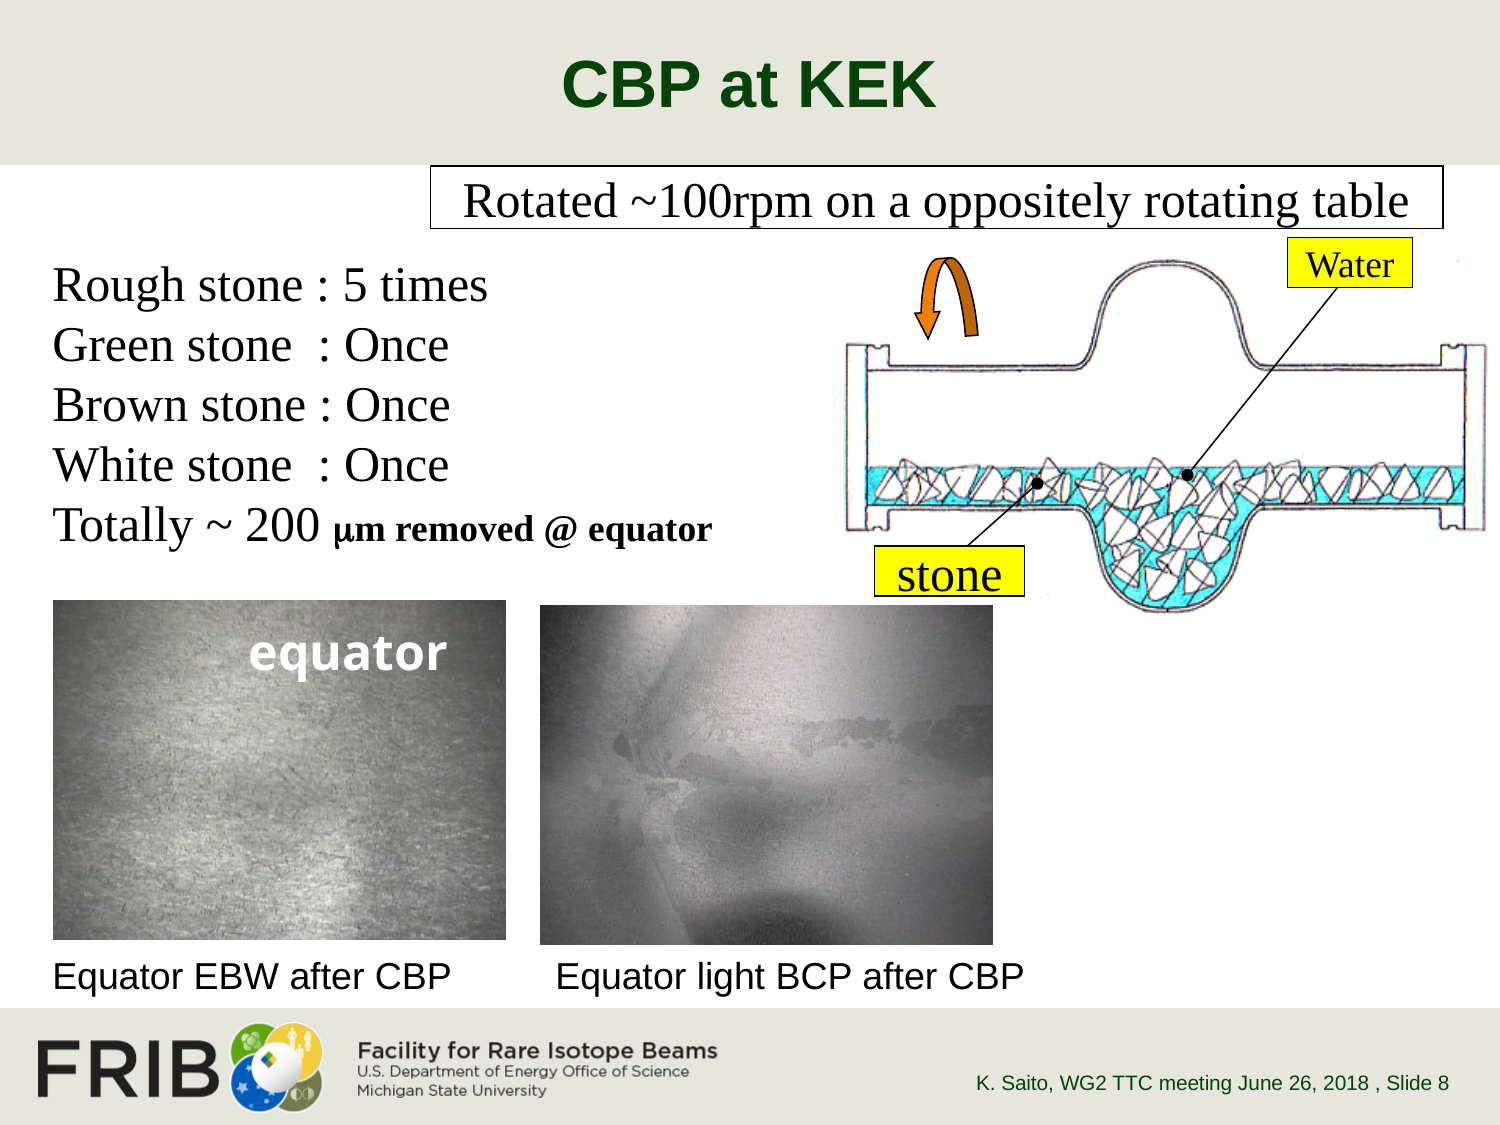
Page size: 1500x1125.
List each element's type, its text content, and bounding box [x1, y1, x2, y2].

text_box Rough stone : 5 times Green stone : Once Brown stone : Once White stone : Once Totally ~ 200 mm removed @ equator [37, 243, 763, 559]
picture [0, 0, 1500, 165]
text_box Rotated ~100rpm on a oppositely rotating table [430, 166, 1443, 229]
text_box Equator light BCP after CBP [540, 944, 1113, 1005]
picture [0, 1008, 1500, 1125]
text_box Equator EBW after CBP [37, 944, 488, 1005]
slide_number , Slide 8 [1375, 1042, 1500, 1103]
title CBP at KEK [11, 47, 1489, 127]
picture [53, 600, 506, 940]
picture [540, 249, 1500, 946]
text_box [81, 1005, 488, 1028]
text_box Water [1287, 237, 1413, 248]
footer K. Saito, WG2 TTC meeting June 26, 2018 [679, 1042, 1375, 1103]
